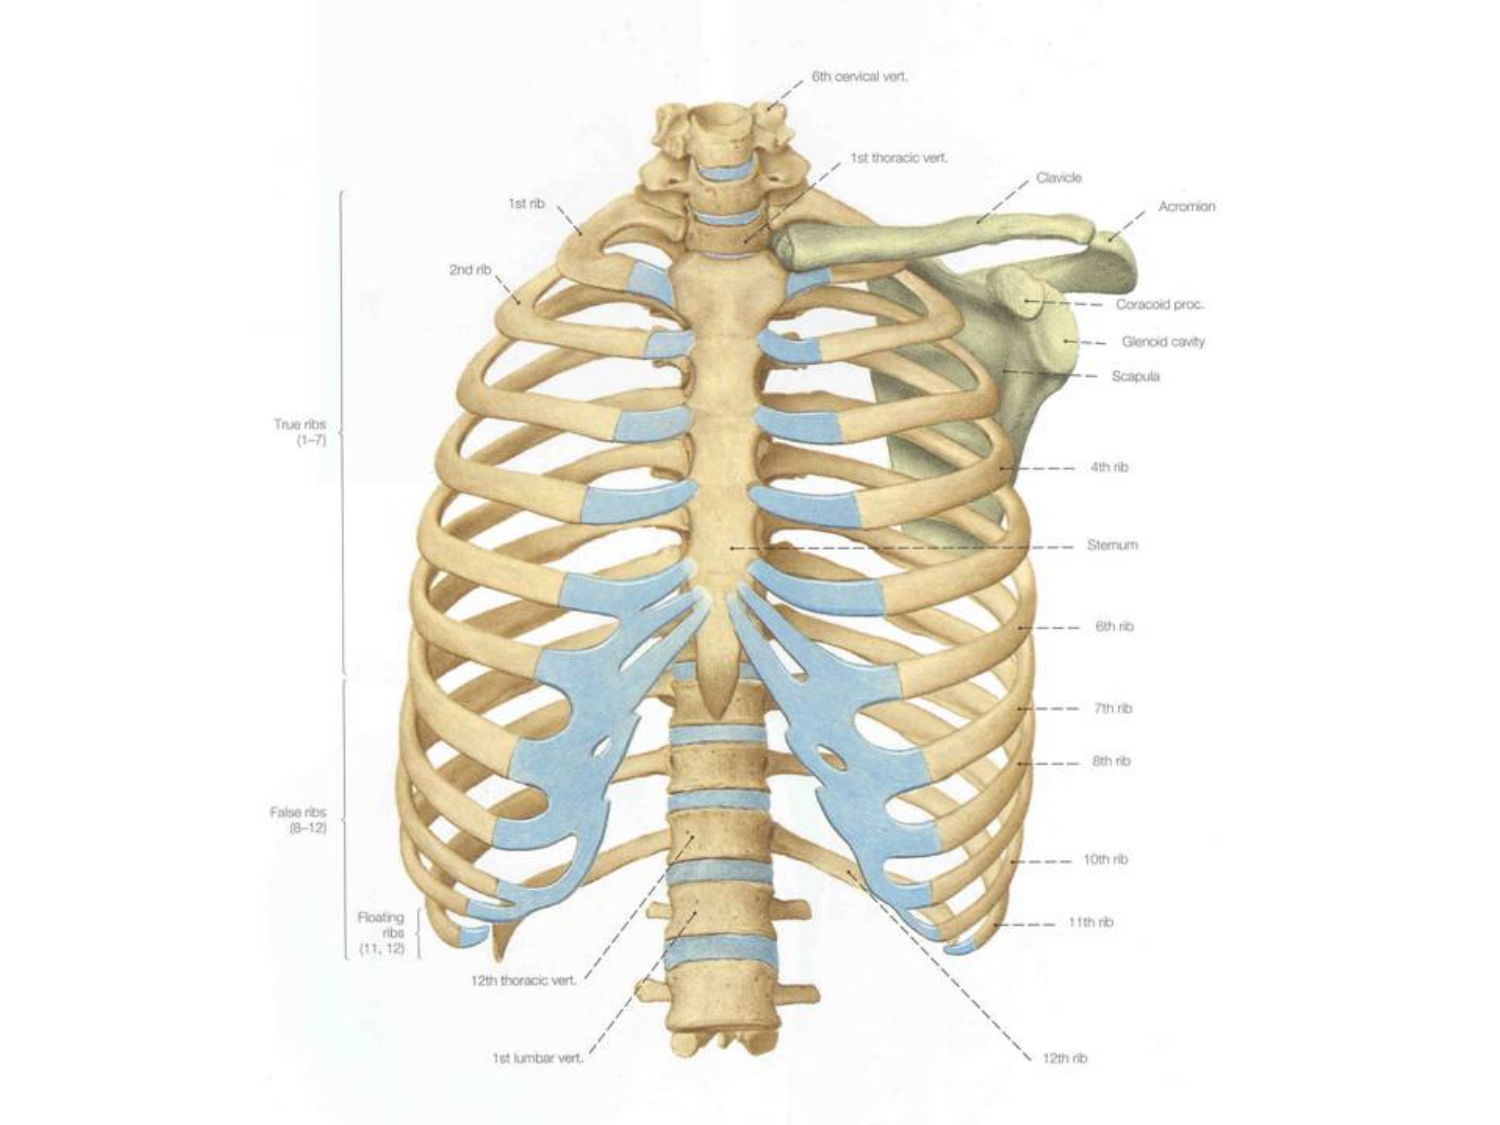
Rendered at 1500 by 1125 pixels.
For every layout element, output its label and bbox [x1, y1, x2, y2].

picture [247, 0, 1253, 1125]
